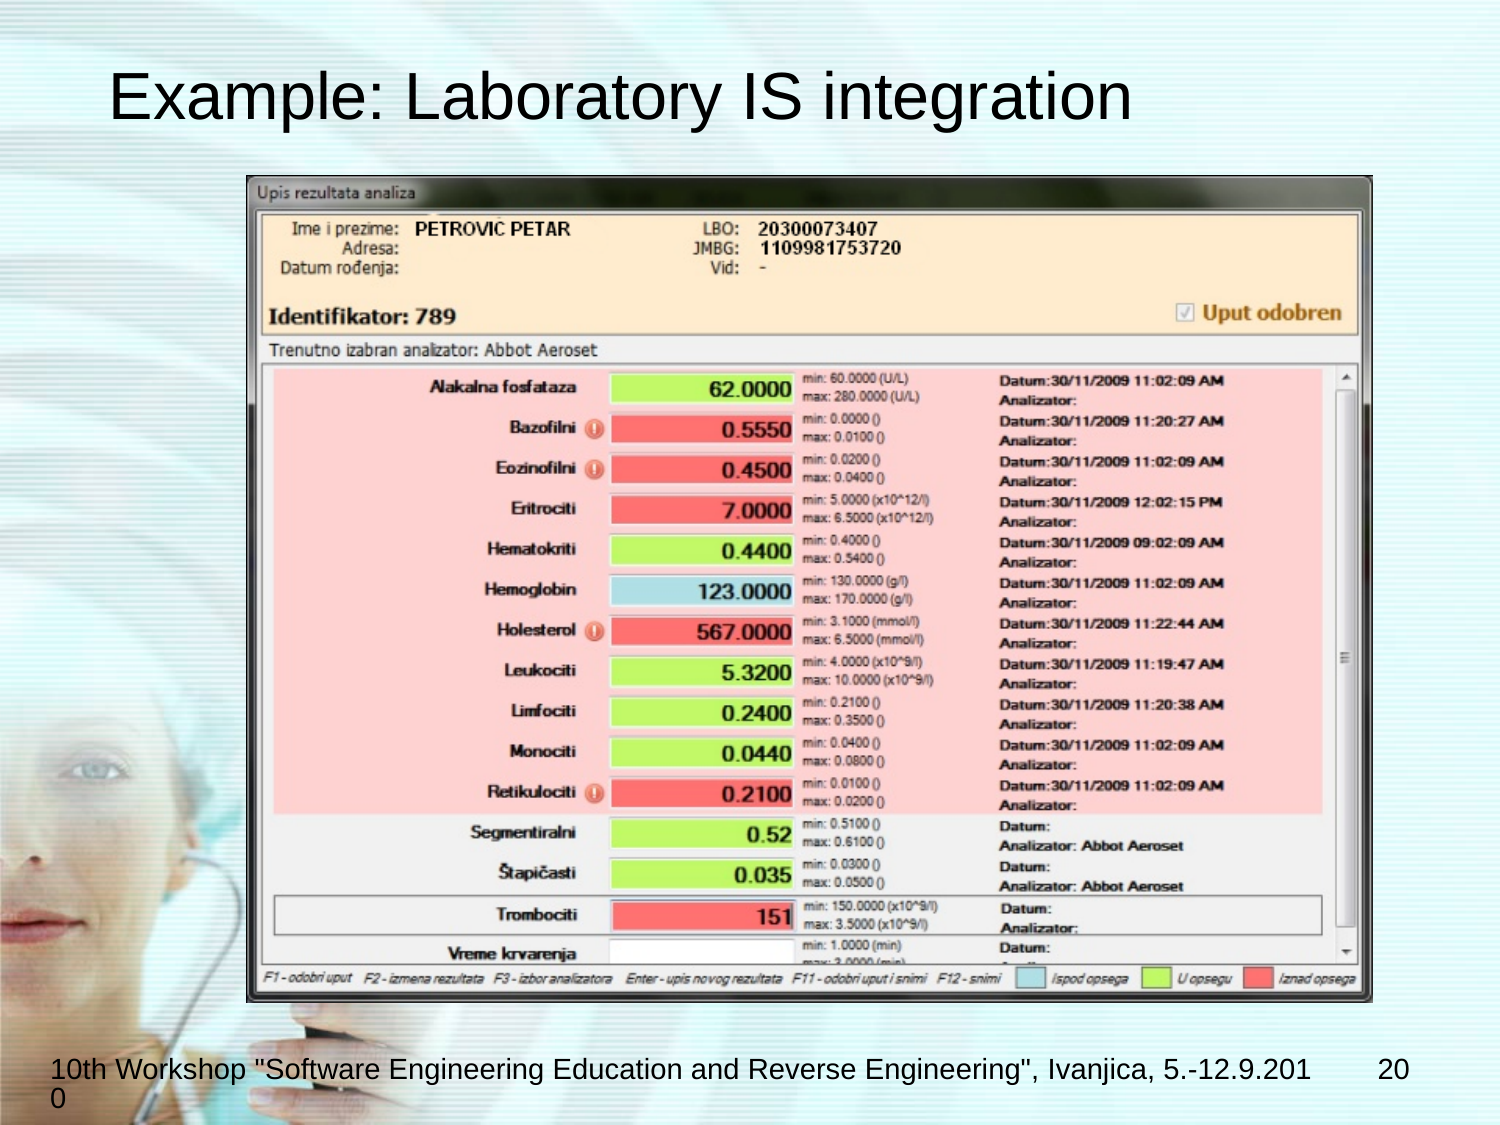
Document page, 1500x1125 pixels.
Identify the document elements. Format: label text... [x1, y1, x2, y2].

slide_number 20 [1359, 1042, 1426, 1103]
footer 10th Workshop "Software Engineering Education and Reverse Engineering", Ivanjica, 5.-12.9.2010 [34, 1042, 1337, 1103]
title Example: Laboratory IS integration [93, 44, 1480, 141]
picture [0, 0, 1500, 1125]
